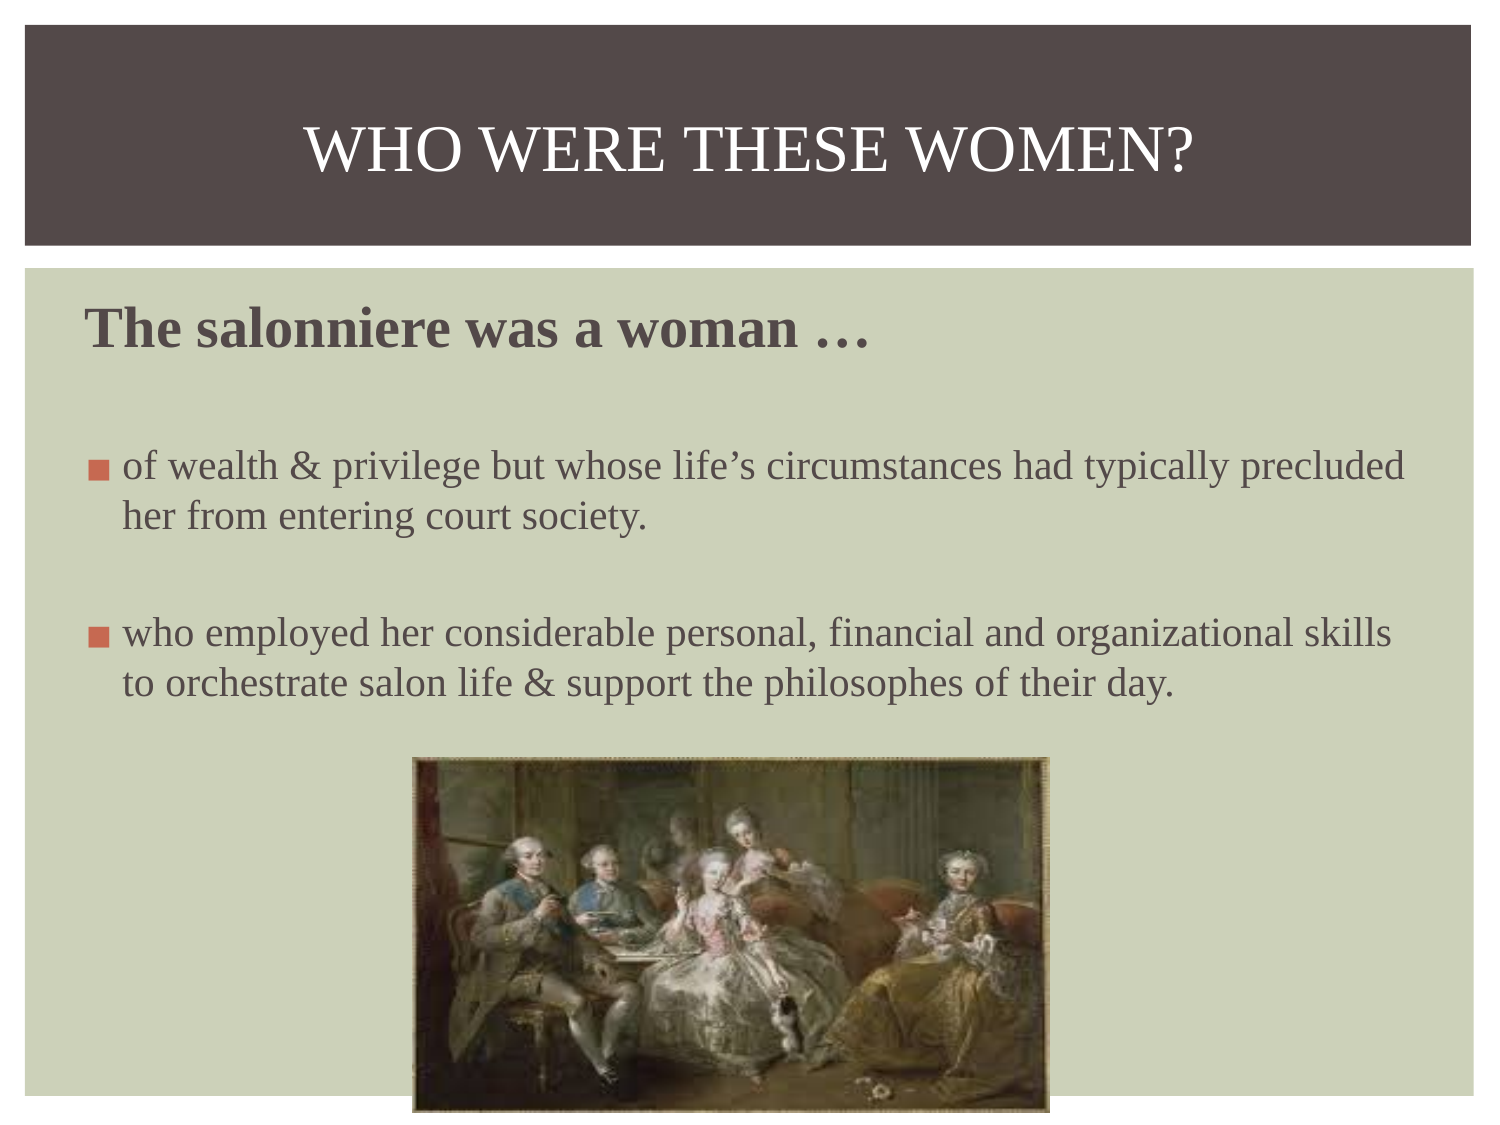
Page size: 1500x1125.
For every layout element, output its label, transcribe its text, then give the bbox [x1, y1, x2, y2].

list The salonniere was a woman … of wealth & privilege but whose life’s circumstances had typically precluded her from entering court society. who employed her considerable personal, financial and organizational skills to orchestrate salon life & support the philosophes of their day. [62, 281, 1442, 1005]
picture [412, 757, 1051, 1113]
title WHO WERE THESE WOMEN? [62, 58, 1438, 232]
